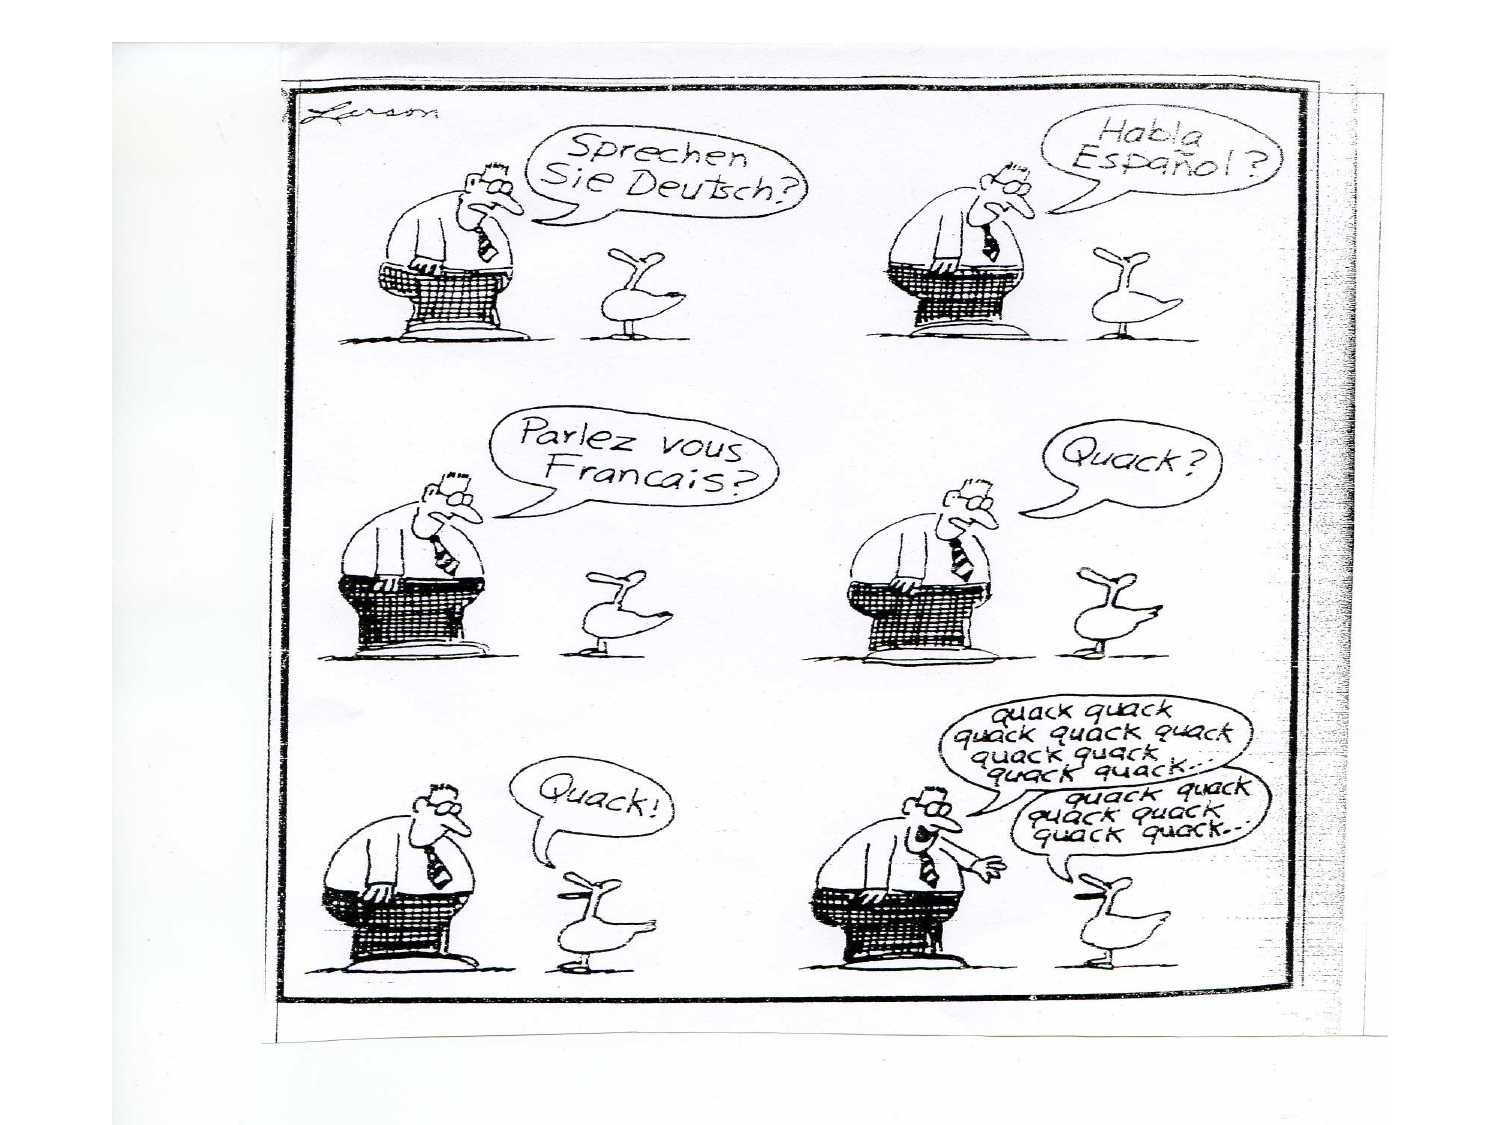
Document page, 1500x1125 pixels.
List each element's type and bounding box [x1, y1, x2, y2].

picture [112, 42, 1388, 1125]
